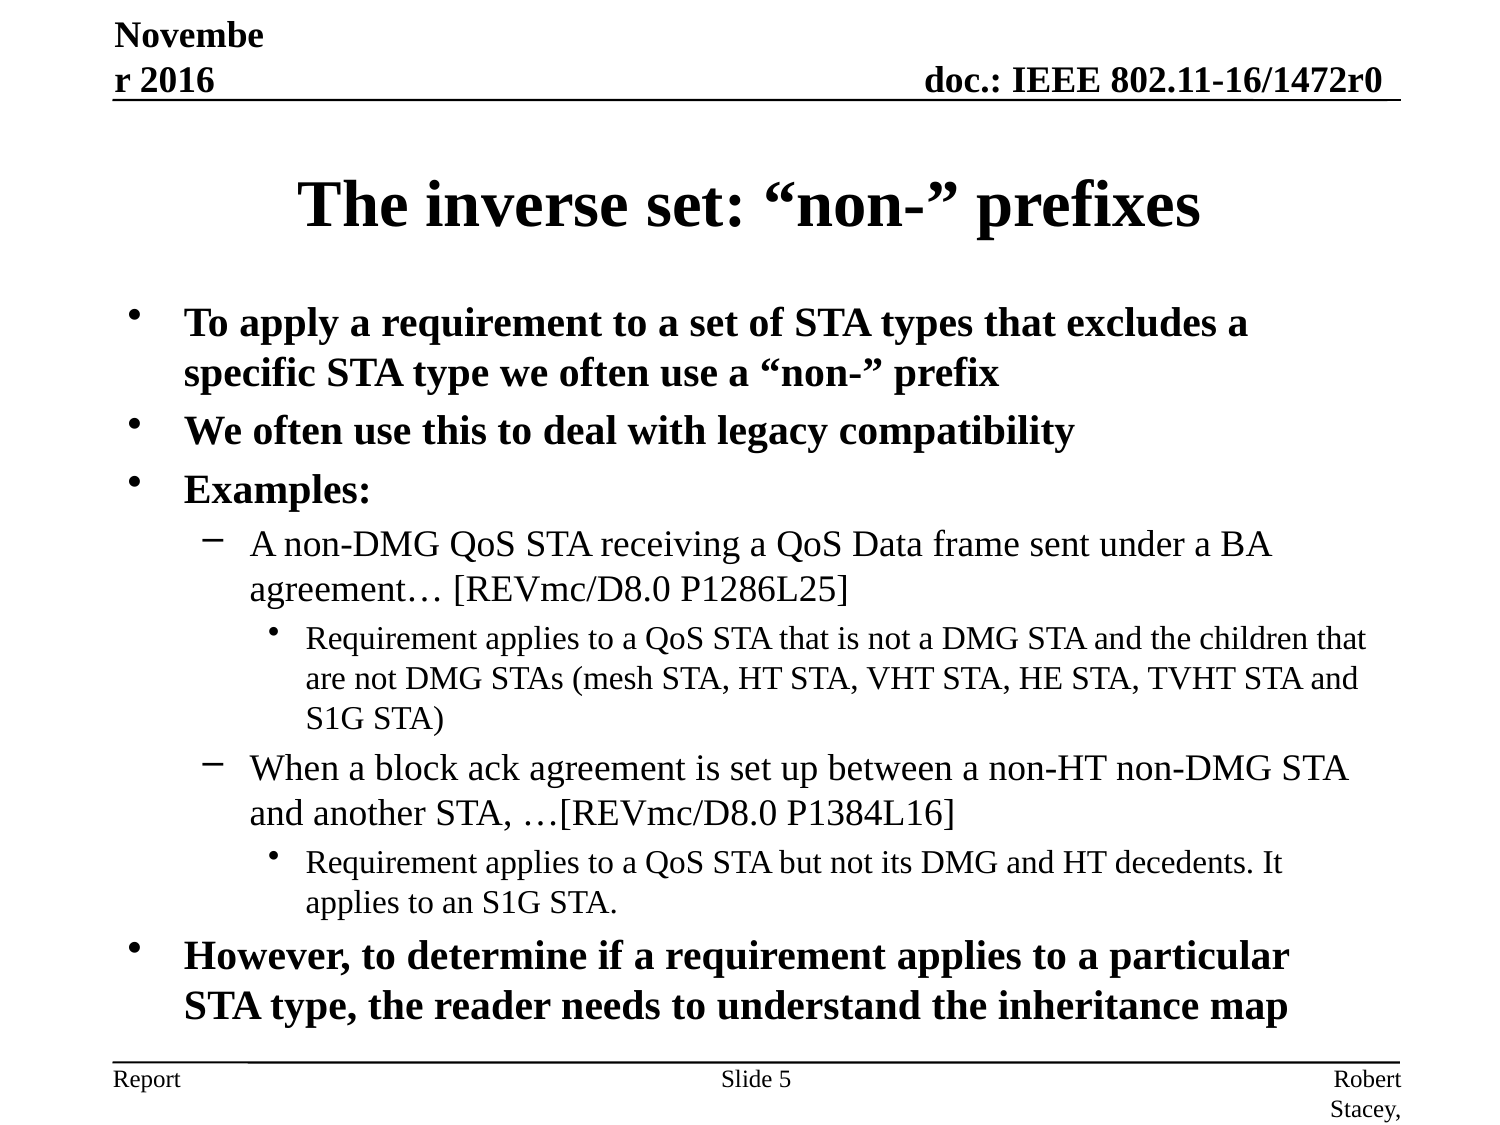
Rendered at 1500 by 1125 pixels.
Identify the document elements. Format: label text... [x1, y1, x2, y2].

title The inverse set: “non-” prefixes [112, 112, 1388, 287]
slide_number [114, 54, 272, 101]
footer Robert Stacey, Intel [1324, 1061, 1402, 1093]
list To apply a requirement to a set of STA types that excludes a specific STA type we often use a “non-” prefix We often use this to deal with legacy compatibility Examples: A non-DMG QoS STA receiving a QoS Data frame sent under a BA agreement… [REVmc/D8.0 P1286L25] Requirement applies to a QoS STA that is not a DMG STA and the children that are not DMG STAs (mesh STA, HT STA, VHT STA, HE STA, TVHT STA and S1G STA) When a block ack agreement is set up between a non-HT non-DMG STA and another STA, …[REVmc/D8.0 P1384L16] Requirement applies to a QoS STA but not its DMG and HT decedents. It applies to an S1G STA. However, to determine if a requirement applies to a particular STA type, the reader needs to understand the inheritance map [112, 287, 1388, 1050]
slide_number Slide 5 [712, 1061, 800, 1093]
